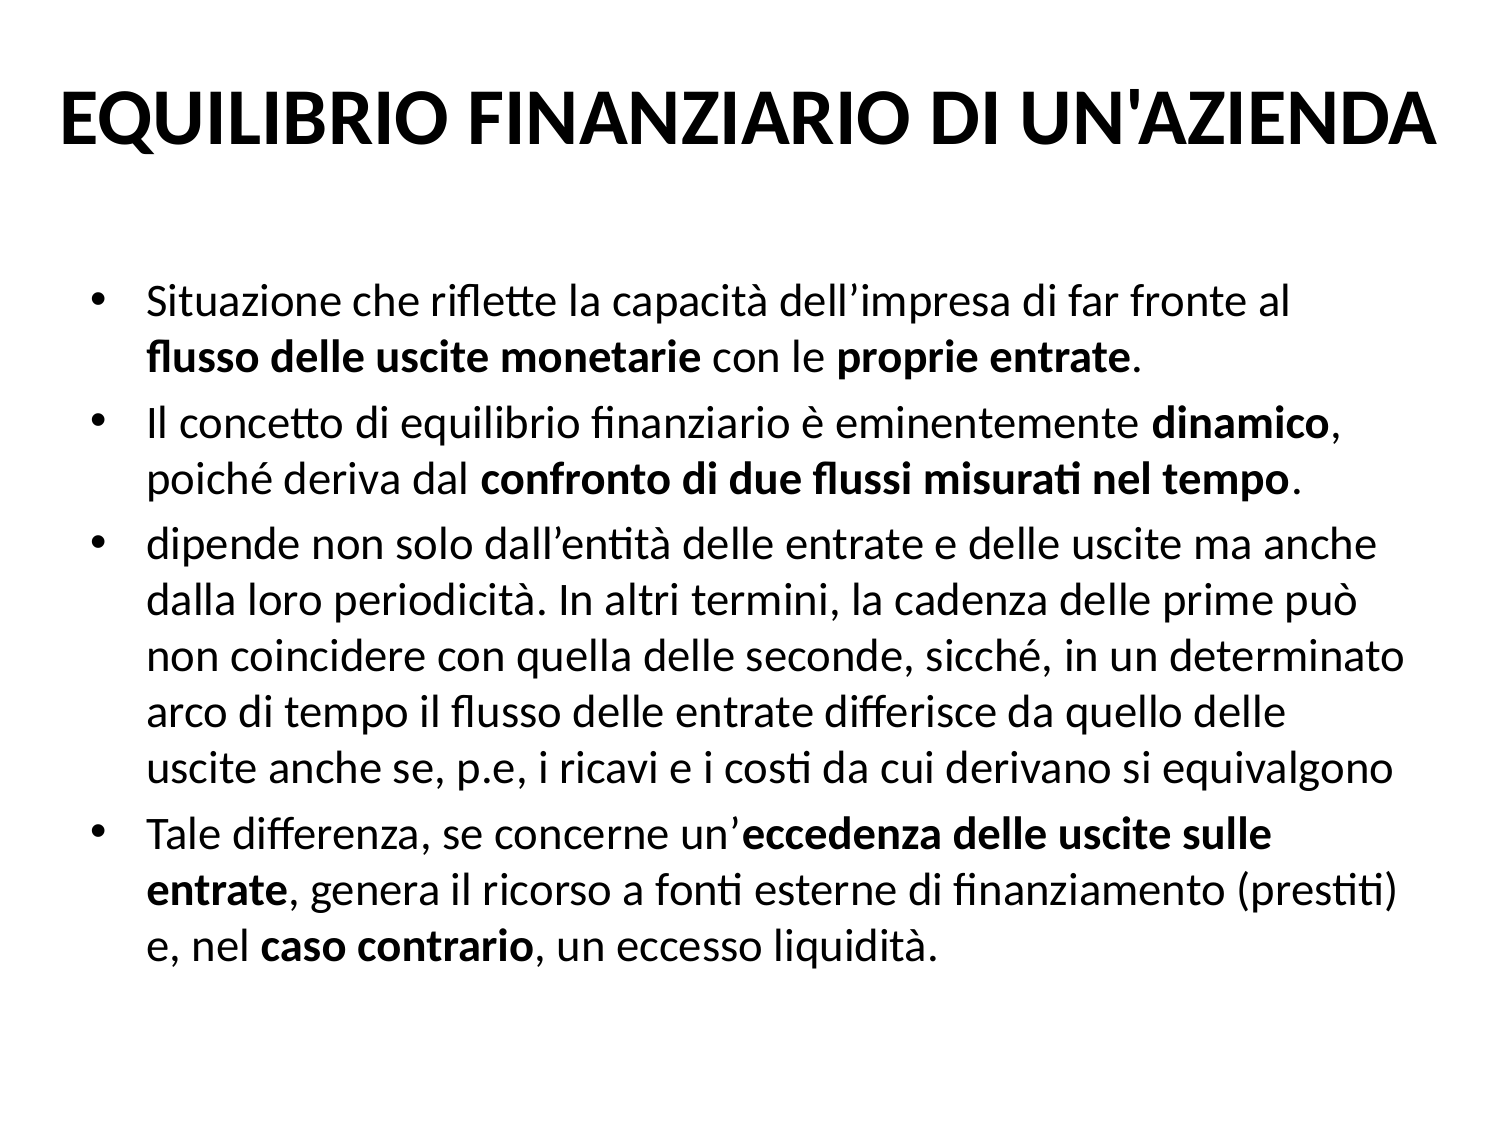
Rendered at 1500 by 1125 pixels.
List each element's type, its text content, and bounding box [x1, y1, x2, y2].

title EQUILIBRIO FINANZIARIO DI UN'AZIENDA [0, 18, 1500, 207]
list Situazione che riflette la capacità dell’impresa di far fronte al flusso delle uscite monetarie con le proprie entrate. Il concetto di equilibrio finanziario è eminentemente dinamico, poiché deriva dal confronto di due flussi misurati nel tempo. dipende non solo dall’entità delle entrate e delle uscite ma anche dalla loro periodicità. In altri termini, la cadenza delle prime può non coincidere con quella delle seconde, sicché, in un determinato arco di tempo il flusso delle entrate differisce da quello delle uscite anche se, p.e, i ricavi e i costi da cui derivano si equivalgono Tale differenza, se concerne un’eccedenza delle uscite sulle entrate, genera il ricorso a fonti esterne di finanziamento (prestiti) e, nel caso contrario, un eccesso liquidità. [75, 262, 1425, 1005]
